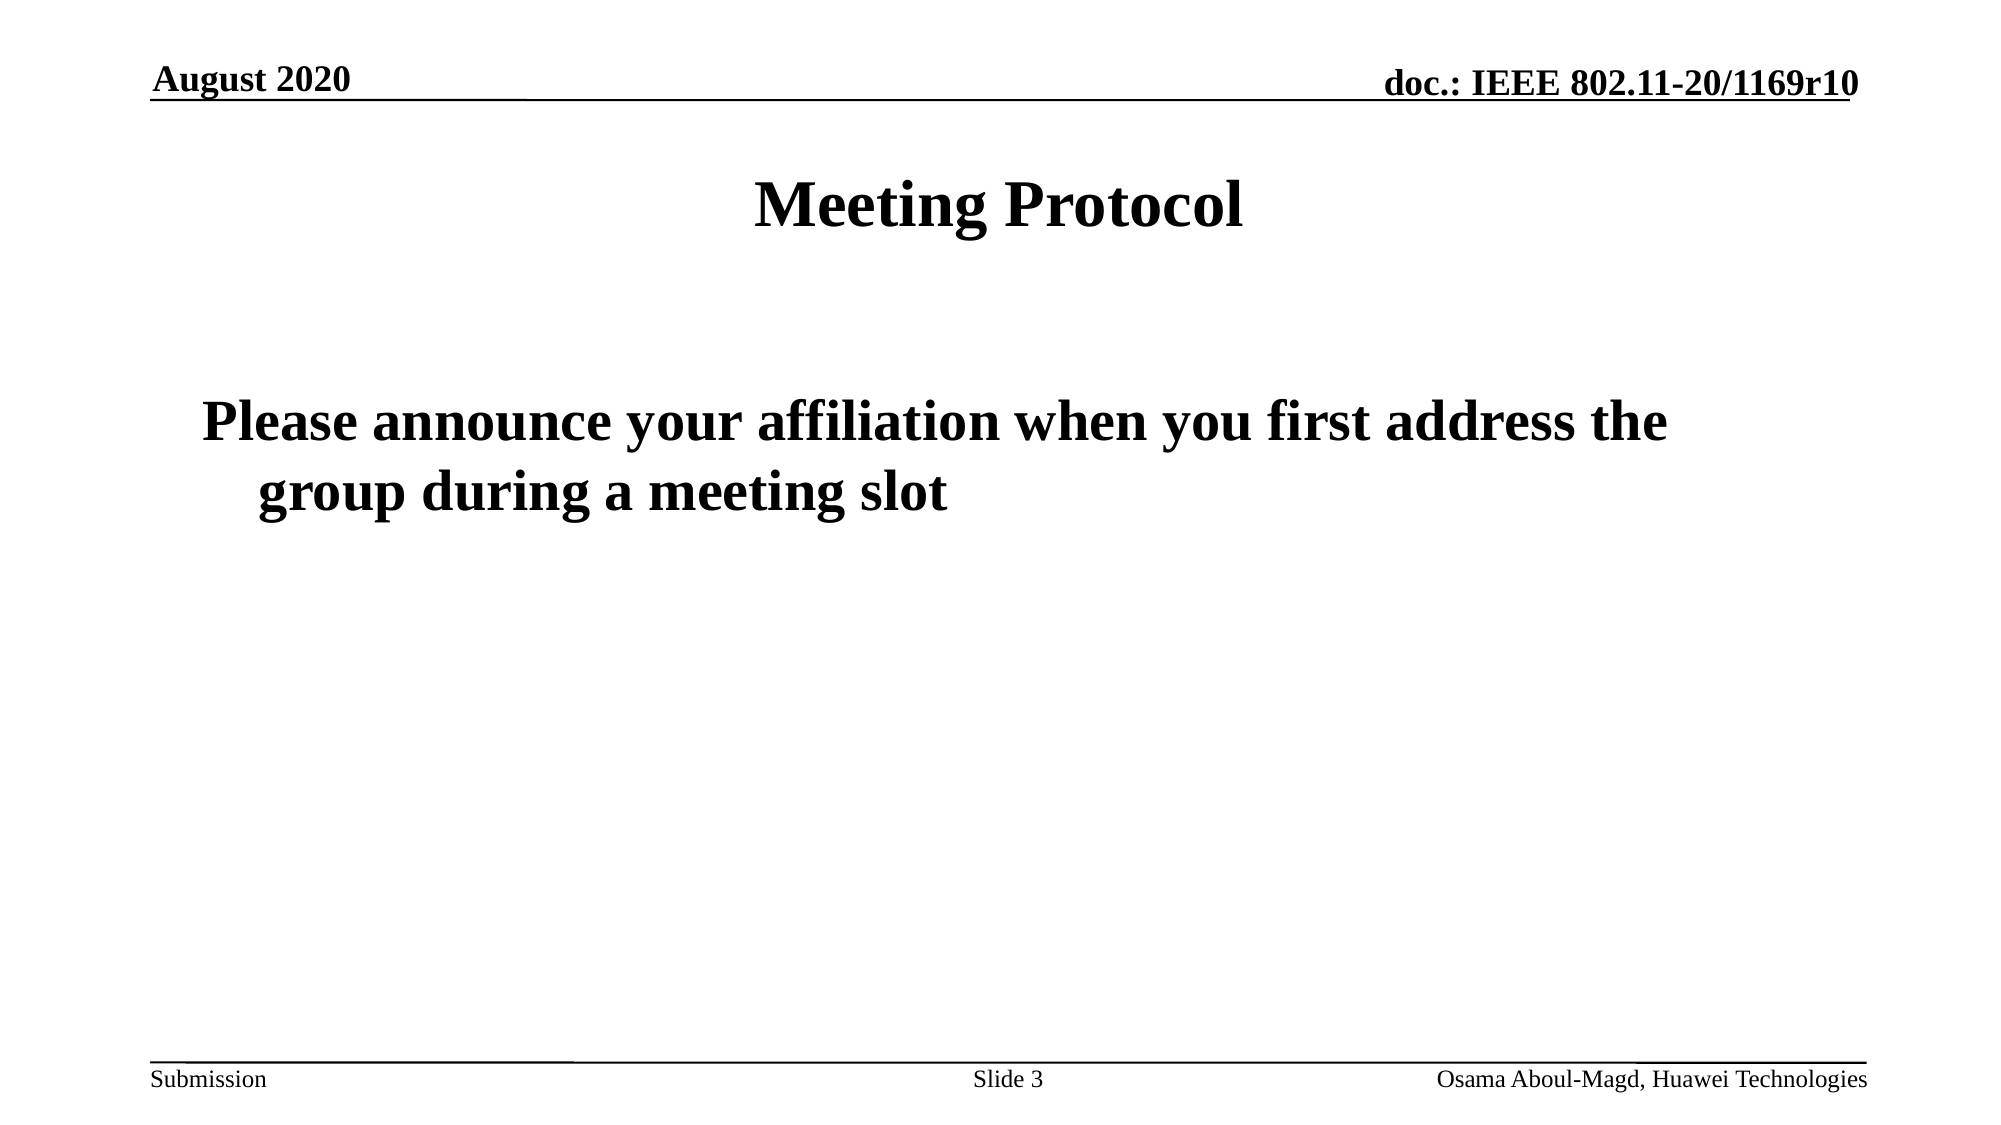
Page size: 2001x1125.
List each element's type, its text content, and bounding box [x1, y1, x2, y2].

footer Osama Aboul-Magd, Huawei Technologies [1171, 1061, 1869, 1093]
title Meeting Protocol [149, 112, 1850, 288]
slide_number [152, 54, 563, 100]
list Please announce your affiliation when you first address the group during a meeting slot [187, 374, 1813, 513]
slide_number Slide 3 [950, 1061, 1067, 1123]
